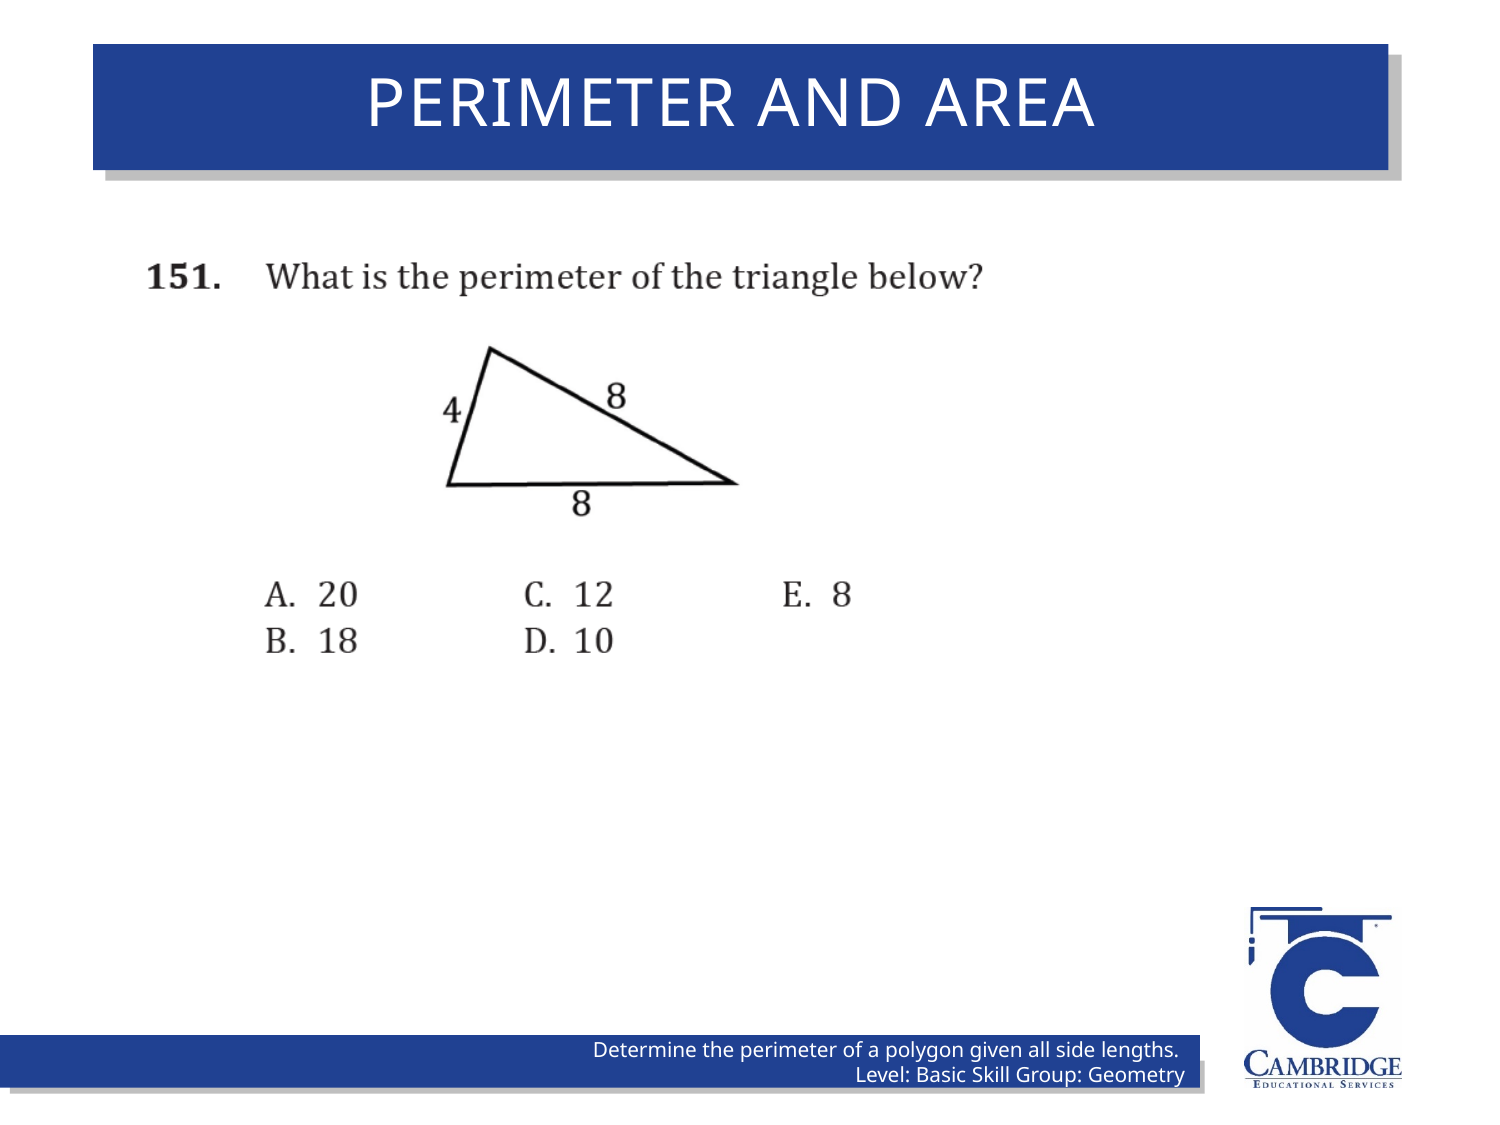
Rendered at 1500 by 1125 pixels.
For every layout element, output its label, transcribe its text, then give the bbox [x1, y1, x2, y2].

picture [1244, 907, 1403, 1088]
title Perimeter and Area [93, 44, 1389, 171]
text_box [9, 1059, 1206, 1095]
footer Determine the perimeter of a polygon given all side lengths. Level: Basic Skill Group: Geometry [0, 1035, 1200, 1088]
picture [127, 230, 996, 698]
text_box [104, 53, 1403, 182]
